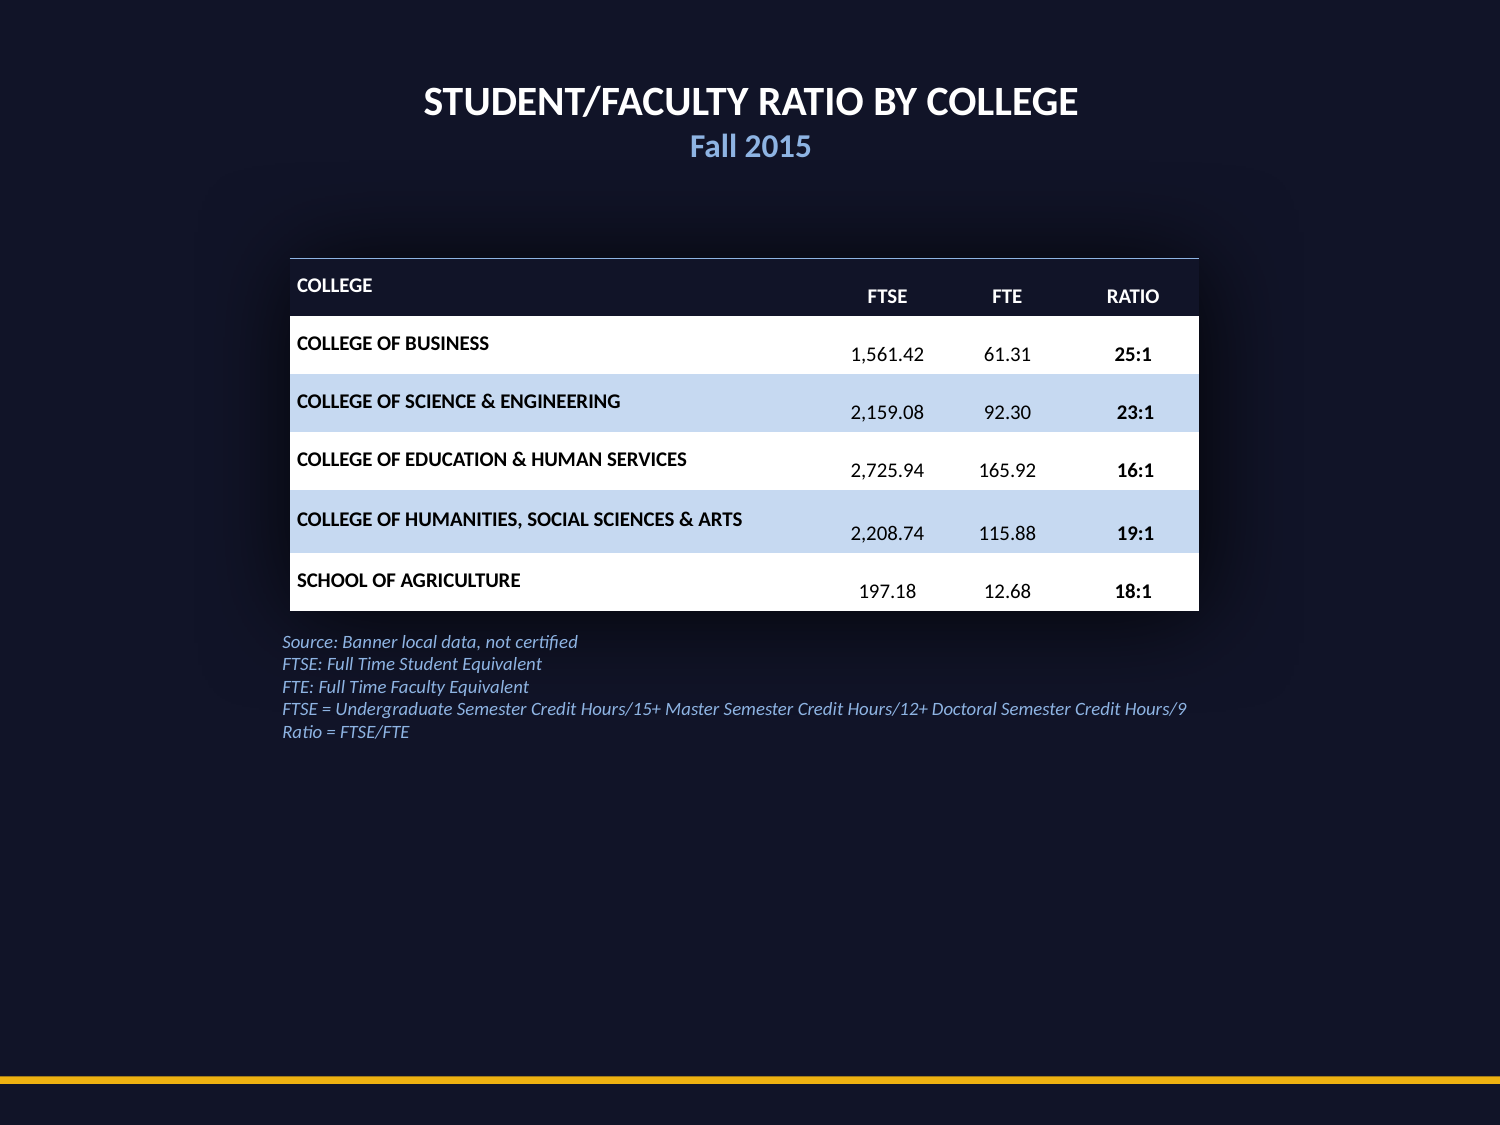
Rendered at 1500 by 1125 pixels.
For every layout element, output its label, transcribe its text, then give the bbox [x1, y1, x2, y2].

table_cell College of Business [290, 316, 827, 374]
table_cell 92.30 [947, 374, 1067, 432]
table_cell 1,561.42 [827, 316, 947, 374]
table_cell 25:1 [1067, 316, 1199, 374]
table_cell College of Humanities, Social Sciences & Arts [290, 490, 827, 553]
table_cell 2,725.94 [827, 432, 947, 490]
table_cell 12.68 [947, 553, 1067, 611]
text_box [0, 1074, 1500, 1086]
table_cell 18:1 [1067, 553, 1199, 611]
table_header College [290, 259, 827, 316]
table_header Ratio [1067, 259, 1199, 316]
table_cell 2,159.08 [827, 374, 947, 432]
text_box Source: Banner local data, not certified FTSE: Full Time Student Equivalent FTE: Full Time Faculty Equivalent FTSE = Undergraduate Semester Credit Hours/15+ Master Semester Credit Hours/12+ Doctoral Semester Credit Hours/9 Ratio = FTSE/FTE [267, 622, 1225, 750]
table_cell 19:1 [1067, 490, 1199, 553]
table_cell 61.31 [947, 316, 1067, 374]
table_cell College of Education & Human Services [290, 432, 827, 490]
table_header FTE [947, 259, 1067, 316]
table_cell School of Agriculture [290, 553, 827, 611]
table_header FTSE [827, 259, 947, 316]
text_box Student/Faculty Ratio by College Fall 2015 [259, 66, 1243, 217]
table_cell 197.18 [827, 553, 947, 611]
table_cell College of Science & Engineering [290, 374, 827, 432]
table_cell 16:1 [1067, 432, 1199, 490]
table_cell 165.92 [947, 432, 1067, 490]
table_cell 2,208.74 [827, 490, 947, 553]
table_cell 115.88 [947, 490, 1067, 553]
table_cell 23:1 [1067, 374, 1199, 432]
